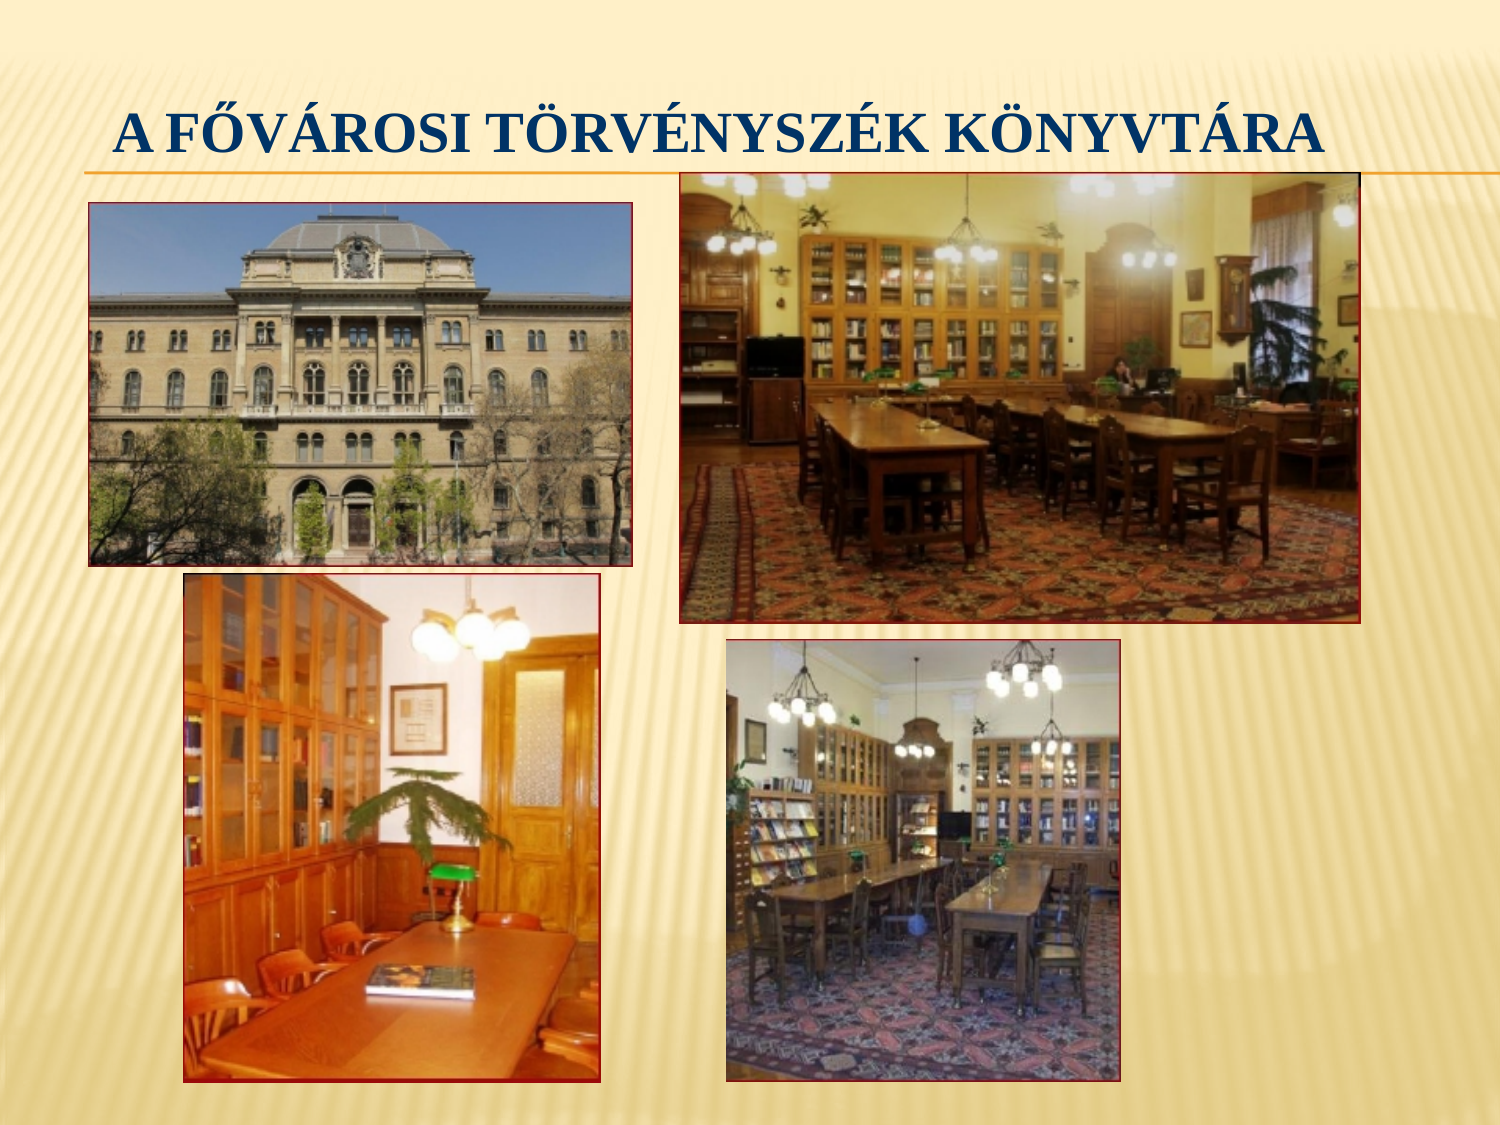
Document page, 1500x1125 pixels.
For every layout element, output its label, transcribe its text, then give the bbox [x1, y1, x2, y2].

picture [678, 172, 1361, 625]
picture [182, 576, 601, 1083]
text_box A FŐVÁROSI TÖRVÉNYSZÉK KÖNYVTÁRA [112, 106, 1406, 172]
picture [88, 202, 633, 568]
picture [725, 639, 1121, 1082]
